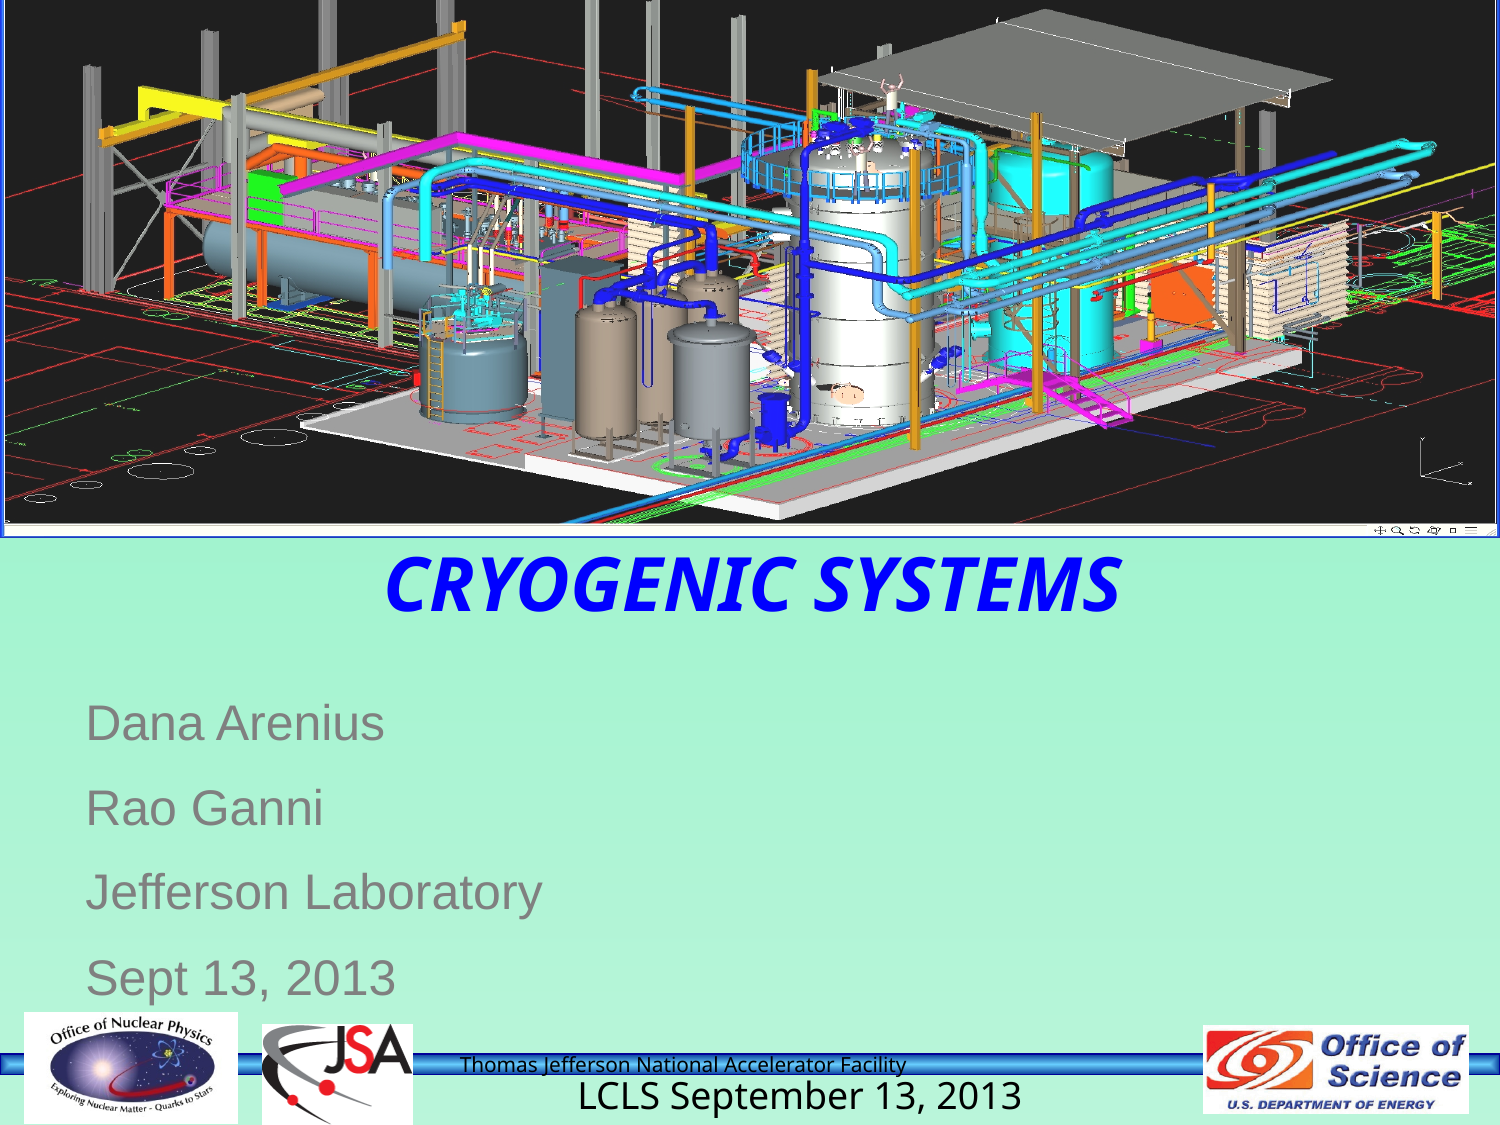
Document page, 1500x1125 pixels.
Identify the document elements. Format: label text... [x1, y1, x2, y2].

subtitle Dana Arenius Rao Ganni Jefferson Laboratory Sept 13, 2013 [70, 662, 1427, 1013]
picture [24, 1012, 238, 1124]
picture [262, 1024, 413, 1125]
title Cryogenic Systems [74, 546, 1431, 701]
picture [0, 0, 1500, 538]
picture [1203, 1025, 1469, 1114]
